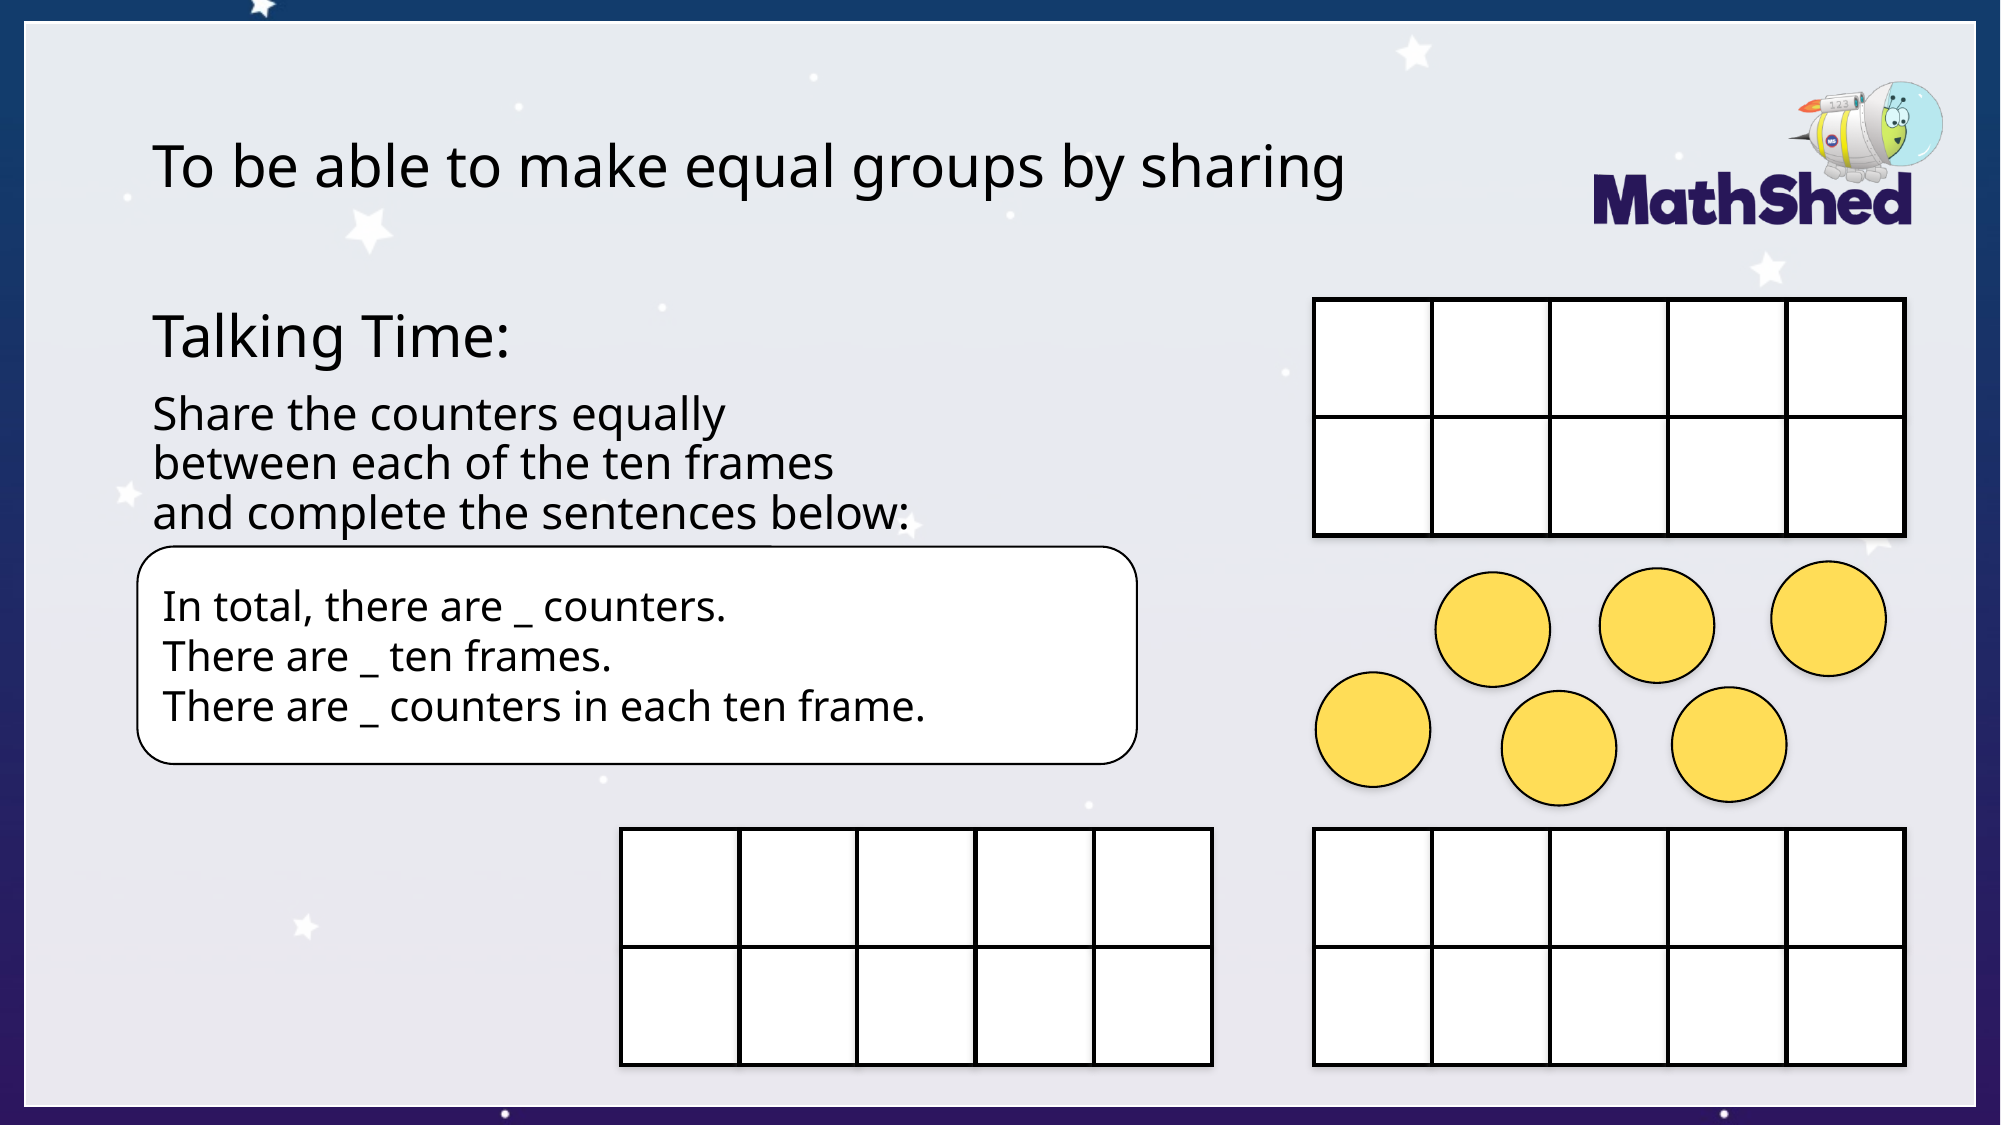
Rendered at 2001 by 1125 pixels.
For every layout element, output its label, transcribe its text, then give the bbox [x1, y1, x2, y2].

title To be able to make equal groups by sharing [137, 59, 1578, 278]
text_box [1550, 417, 1668, 536]
text_box [1432, 417, 1550, 536]
text_box [1771, 561, 1886, 677]
text_box [1313, 299, 1432, 417]
text_box [739, 828, 857, 945]
text_box [975, 946, 1090, 1066]
text_box [1315, 672, 1431, 787]
text_box [1432, 299, 1550, 416]
list Talking Time: Share the counters equally between each of the ten frames and complete the sentences below: [137, 739, 933, 1014]
text_box [1093, 946, 1212, 1066]
text_box [1550, 946, 1668, 1066]
text_box [1671, 687, 1787, 802]
text_box [621, 828, 739, 946]
text_box [1668, 828, 1786, 945]
text_box [1786, 828, 1905, 946]
list Talking Time: Share the counters equally between each of the ten frames and complete the sentences below: [137, 299, 933, 572]
text_box [1550, 299, 1668, 416]
text_box [1093, 828, 1212, 946]
text_box [1786, 417, 1905, 536]
text_box [1550, 828, 1668, 945]
text_box [975, 828, 1093, 945]
text_box [1786, 946, 1905, 1066]
text_box [1786, 299, 1905, 417]
text_box [857, 828, 975, 945]
text_box [1432, 946, 1550, 1066]
text_box [1432, 828, 1550, 945]
text_box [857, 946, 975, 1066]
text_box In total, there are _ counters. There are _ ten frames. There are _ counters in each ten frame. [136, 545, 1138, 766]
text_box [1599, 568, 1715, 683]
text_box [1313, 828, 1432, 946]
text_box [1668, 946, 1782, 1066]
text_box [1501, 690, 1617, 806]
text_box [621, 946, 739, 1066]
text_box [1313, 946, 1432, 1066]
text_box [1313, 417, 1432, 536]
text_box [1435, 572, 1551, 687]
text_box [1668, 299, 1786, 416]
picture [0, 0, 2001, 1125]
text_box [739, 946, 857, 1066]
text_box [1668, 417, 1782, 536]
